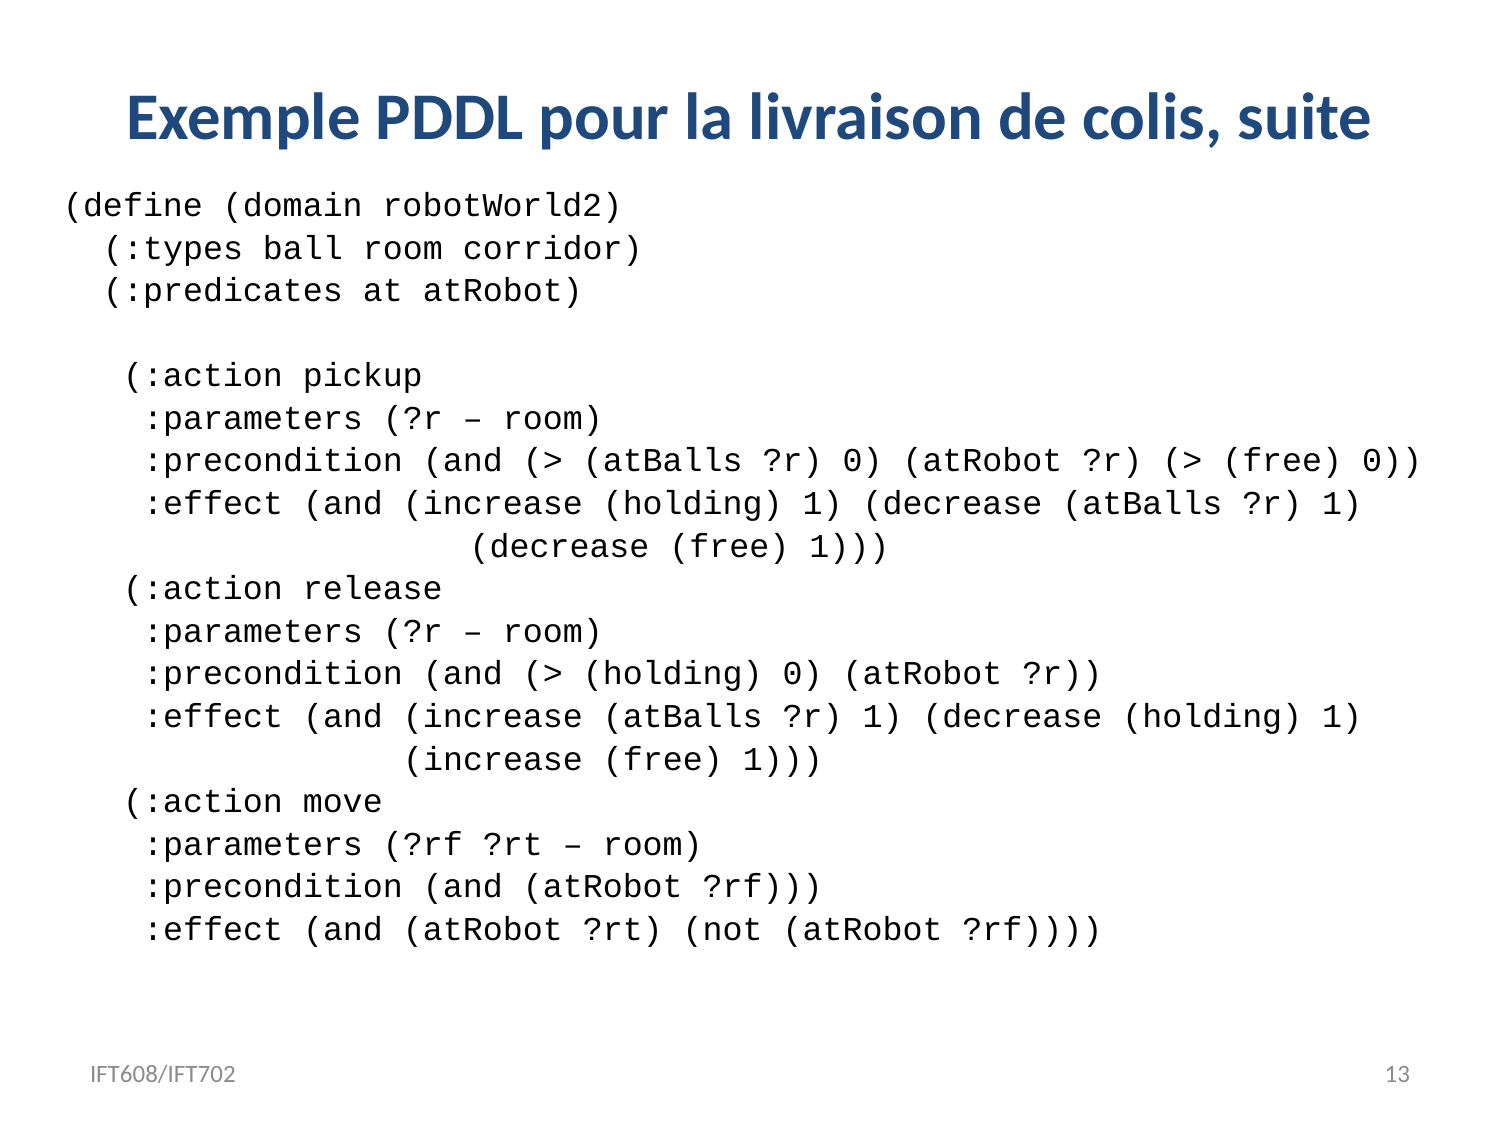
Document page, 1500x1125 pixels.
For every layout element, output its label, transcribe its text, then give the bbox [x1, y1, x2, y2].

slide_number 13 [1074, 1042, 1425, 1103]
slide_number IFT608/IFT702 [75, 1042, 425, 1103]
title Exemple PDDL pour la livraison de colis, suite [75, 45, 1425, 181]
text_box (define (domain robotWorld2) (:types ball room corridor) (:predicates at atRobot) (:action pickup :parameters (?r – room) :precondition (and (> (atBalls ?r) 0) (atRobot ?r) (> (free) 0)) :effect (and (increase (holding) 1) (decrease (atBalls ?r) 1) (decrease (free) 1))) (:action release :parameters (?r – room) :precondition (and (> (holding) 0) (atRobot ?r)) :effect (and (increase (atBalls ?r) 1) (decrease (holding) 1) (increase (free) 1))) (:action move :parameters (?rf ?rt – room) :precondition (and (atRobot ?rf))) :effect (and (atRobot ?rt) (not (atRobot ?rf)))) [48, 180, 1477, 994]
